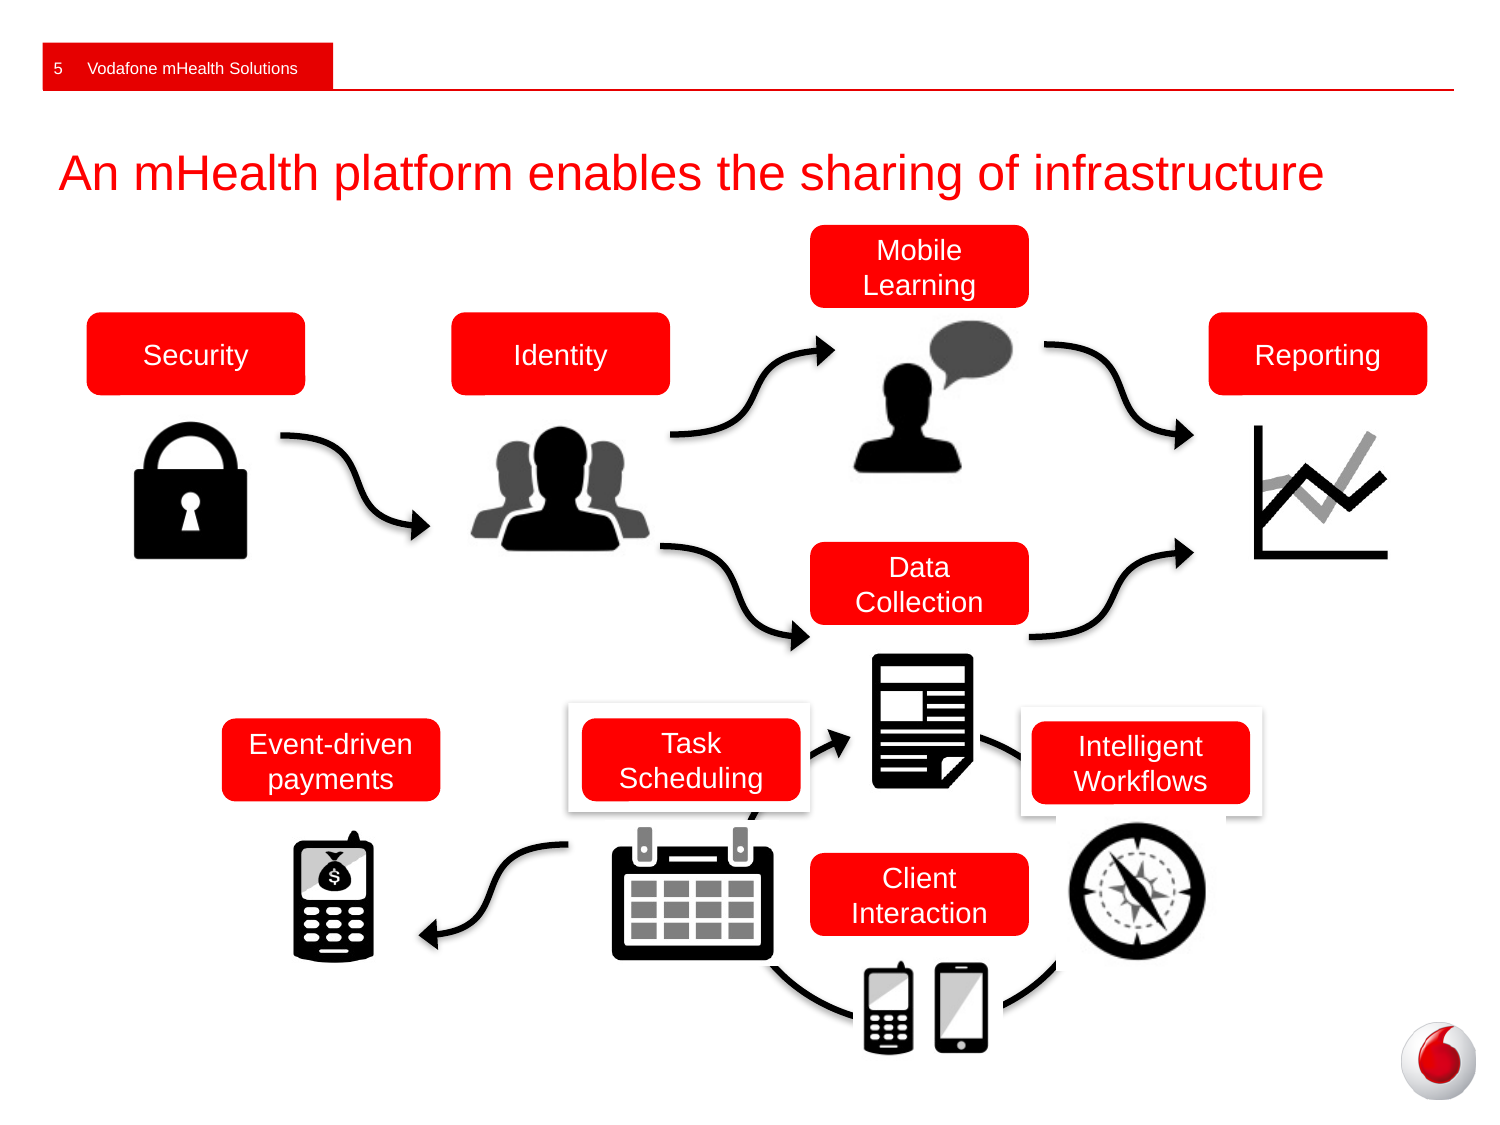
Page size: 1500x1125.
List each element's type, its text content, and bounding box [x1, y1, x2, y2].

text_box Client Interaction [808, 850, 1031, 939]
text_box Task Scheduling [579, 716, 803, 804]
text_box Mobile Learning [808, 222, 1031, 311]
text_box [853, 949, 1004, 1067]
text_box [659, 545, 811, 638]
text_box [568, 702, 811, 813]
text_box Intelligent Workflows [1029, 719, 1253, 807]
text_box Event-driven payments [219, 716, 443, 804]
picture [868, 648, 980, 795]
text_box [1043, 344, 1195, 436]
picture [834, 299, 1030, 491]
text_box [280, 435, 431, 527]
text_box Data Collection [811, 539, 1030, 628]
text_box Security [84, 310, 308, 398]
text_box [284, 824, 382, 969]
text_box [669, 349, 836, 435]
picture [1056, 805, 1227, 971]
text_box [1020, 706, 1263, 817]
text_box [1028, 552, 1195, 638]
text_box [778, 731, 1052, 1017]
text_box Identity [449, 310, 673, 398]
picture [467, 419, 655, 562]
picture [1248, 417, 1394, 565]
text_box An mHealth platform enables the sharing of infrastructure [43, 133, 1470, 258]
text_box Reporting [1206, 310, 1430, 398]
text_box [418, 844, 569, 936]
picture [1401, 1022, 1476, 1100]
picture [121, 413, 257, 568]
picture [604, 819, 779, 966]
